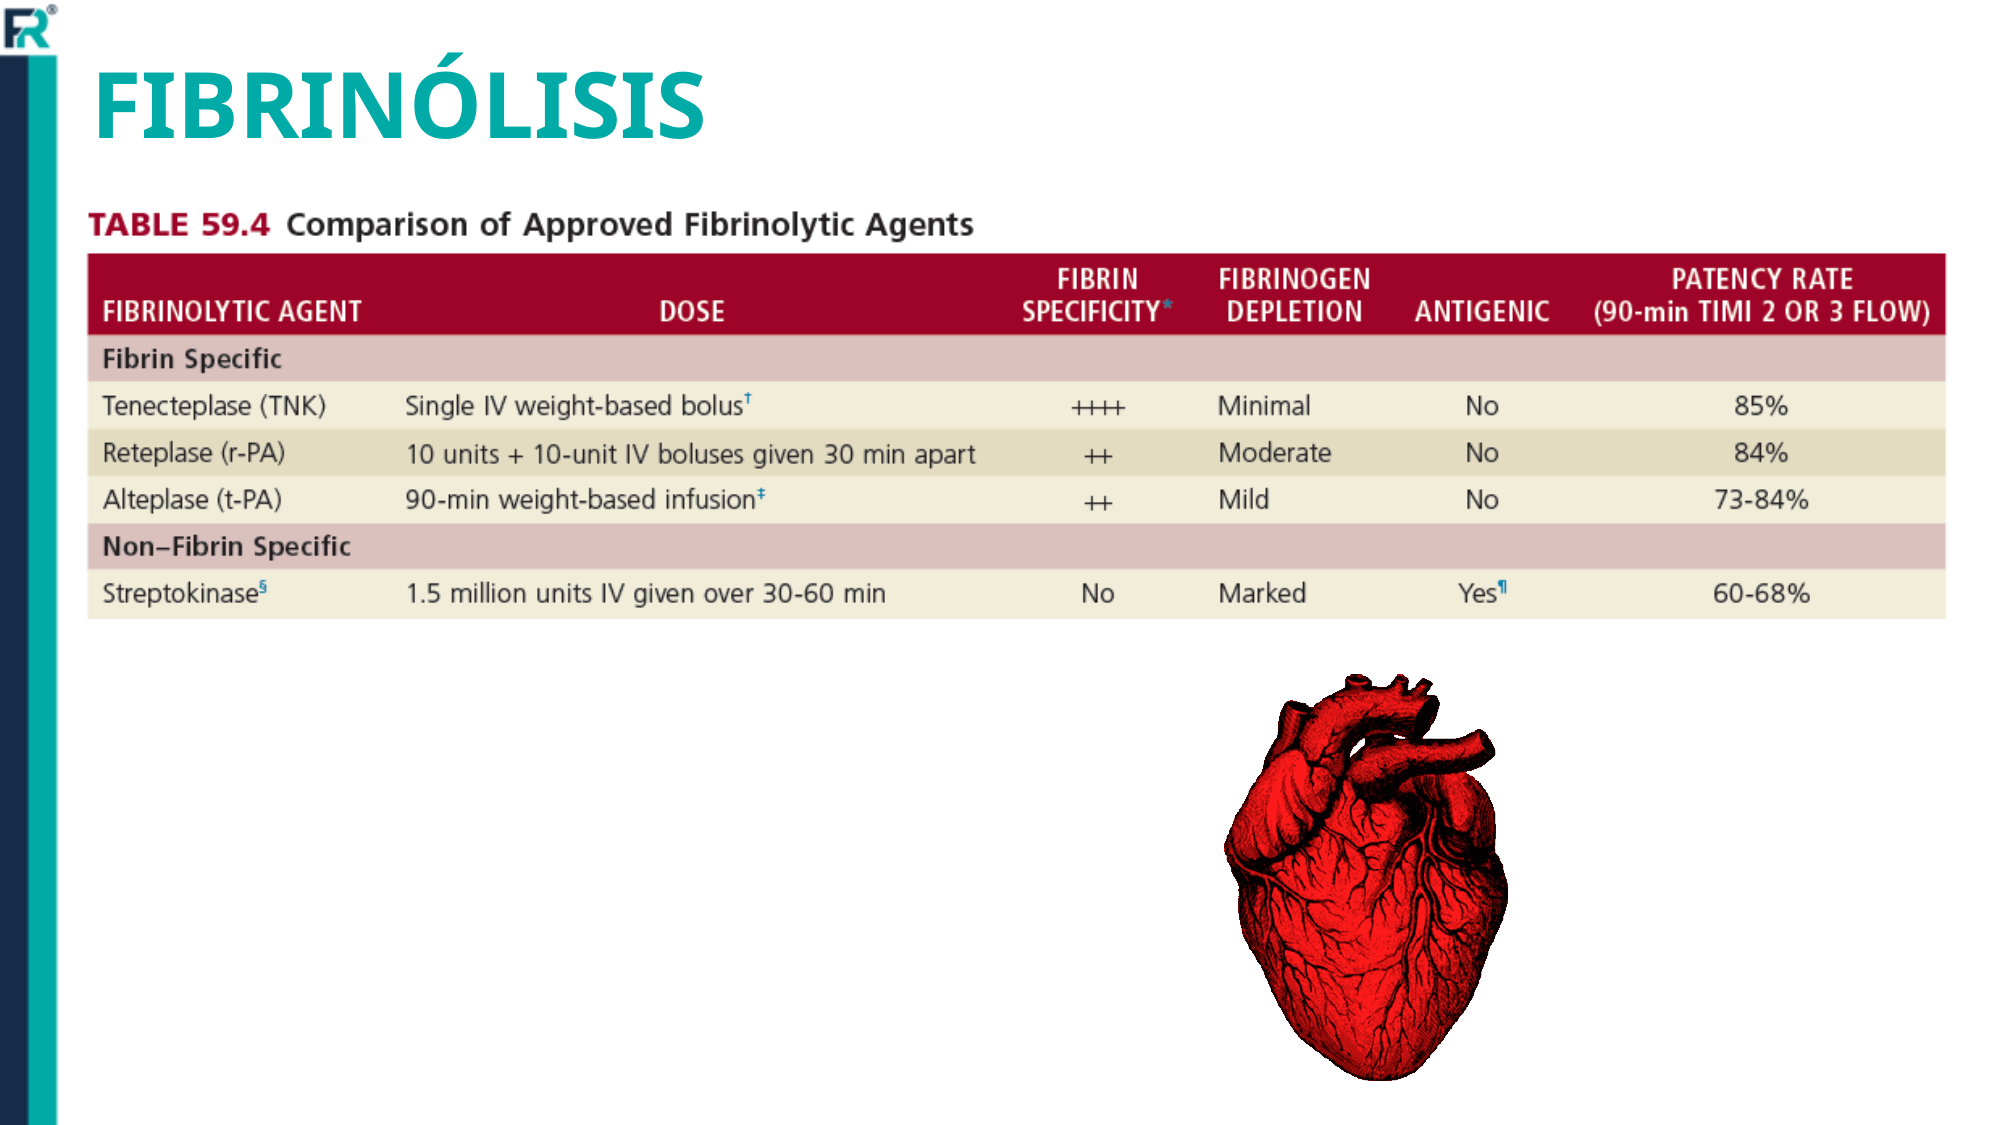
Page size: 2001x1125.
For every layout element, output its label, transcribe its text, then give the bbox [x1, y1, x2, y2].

title FIBRINÓLISIS [76, 0, 1802, 202]
picture [0, 0, 2001, 1125]
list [76, 202, 1965, 619]
